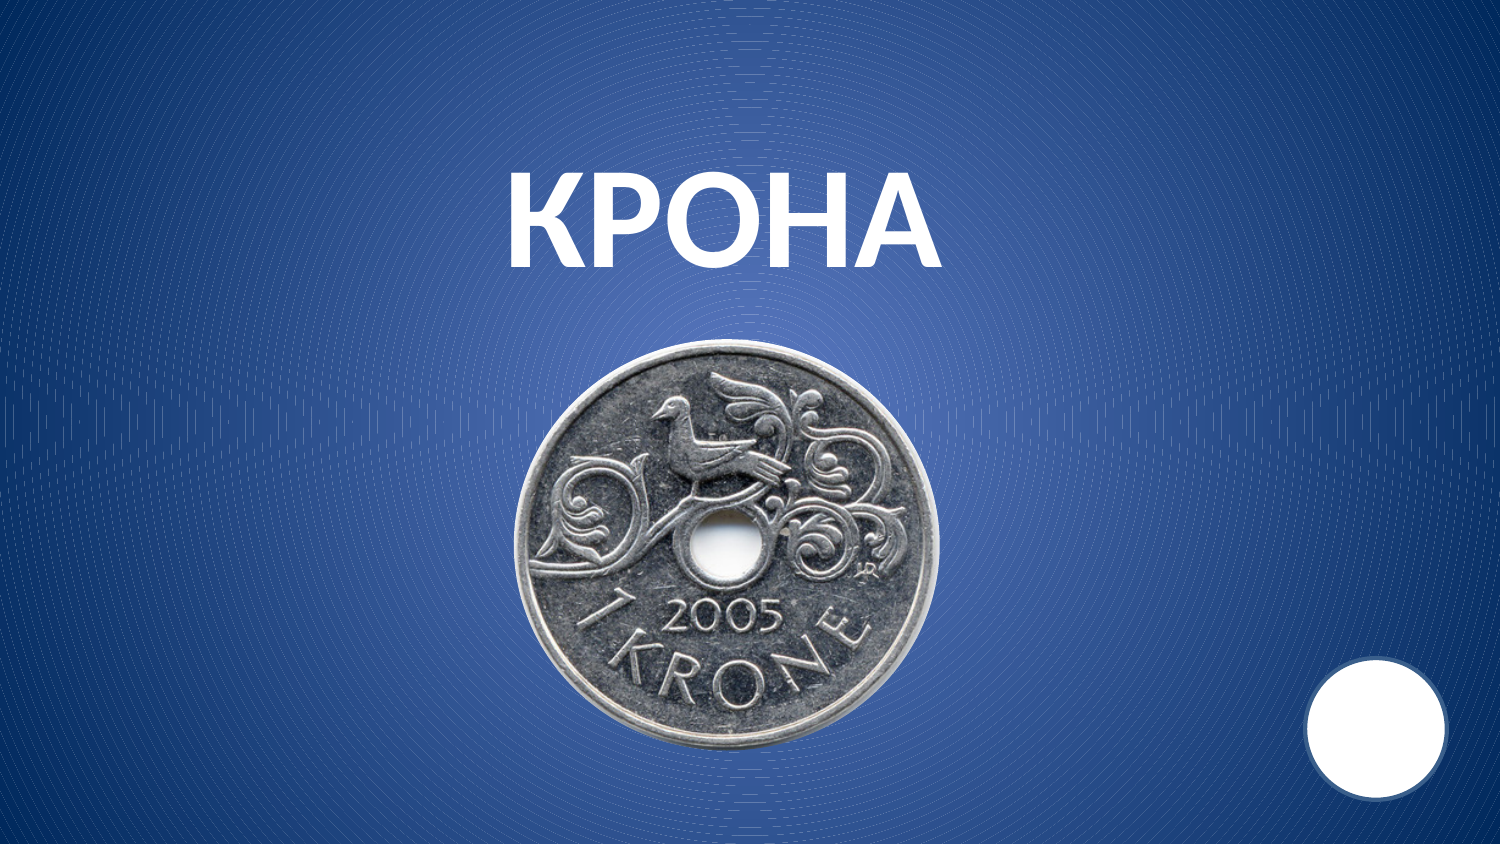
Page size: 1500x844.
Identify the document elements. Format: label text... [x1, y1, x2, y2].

picture [513, 338, 940, 751]
text_box [1303, 655, 1449, 802]
text_box КРОНА [490, 114, 1022, 305]
